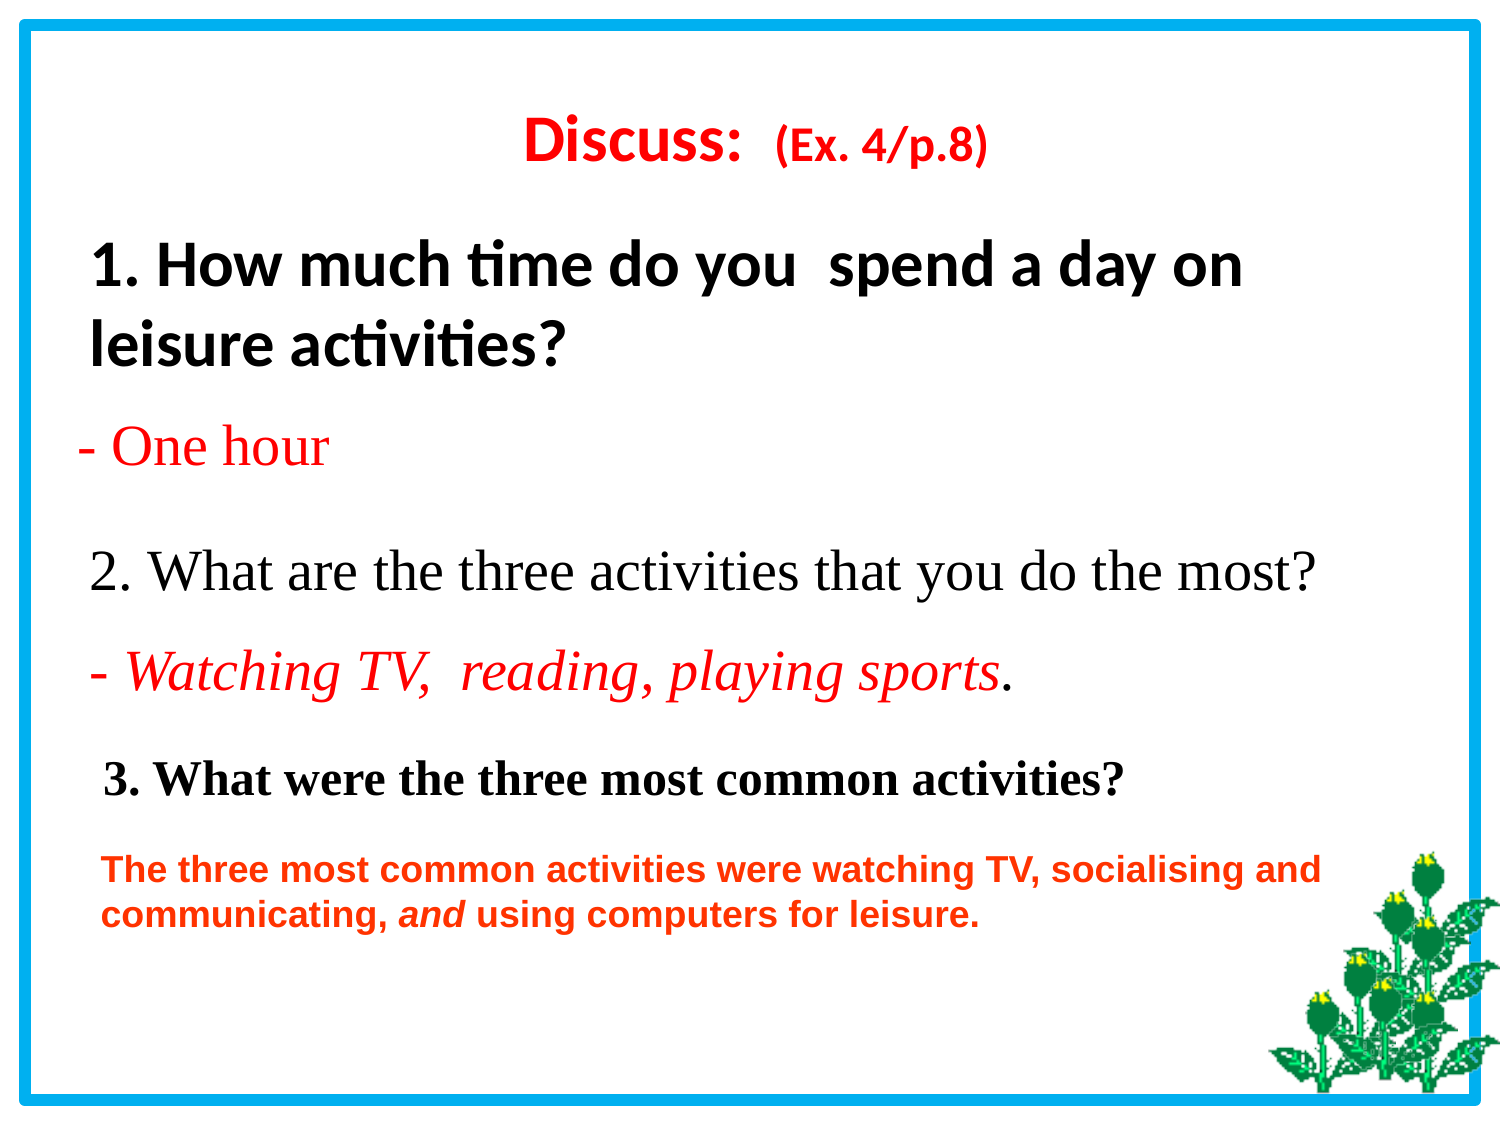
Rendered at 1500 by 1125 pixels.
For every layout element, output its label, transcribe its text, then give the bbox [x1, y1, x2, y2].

picture [1262, 824, 1500, 1093]
text_box The three most common activities were watching TV, socialising and communicating, and using computers for leisure. [85, 837, 1349, 943]
text_box [23, 23, 1477, 1102]
text_box - One hour [62, 399, 1325, 485]
text_box - Watching TV, reading, playing sports. [74, 624, 1500, 710]
text_box 3. What were the three most common activities? [88, 738, 1154, 813]
text_box 2. What are the three activities that you do the most? [74, 525, 1500, 610]
text_box 1. How much time do you spend a day on leisure activities? [74, 212, 1338, 388]
text_box Discuss: (Ex. 4/p.8) [124, 87, 1388, 183]
